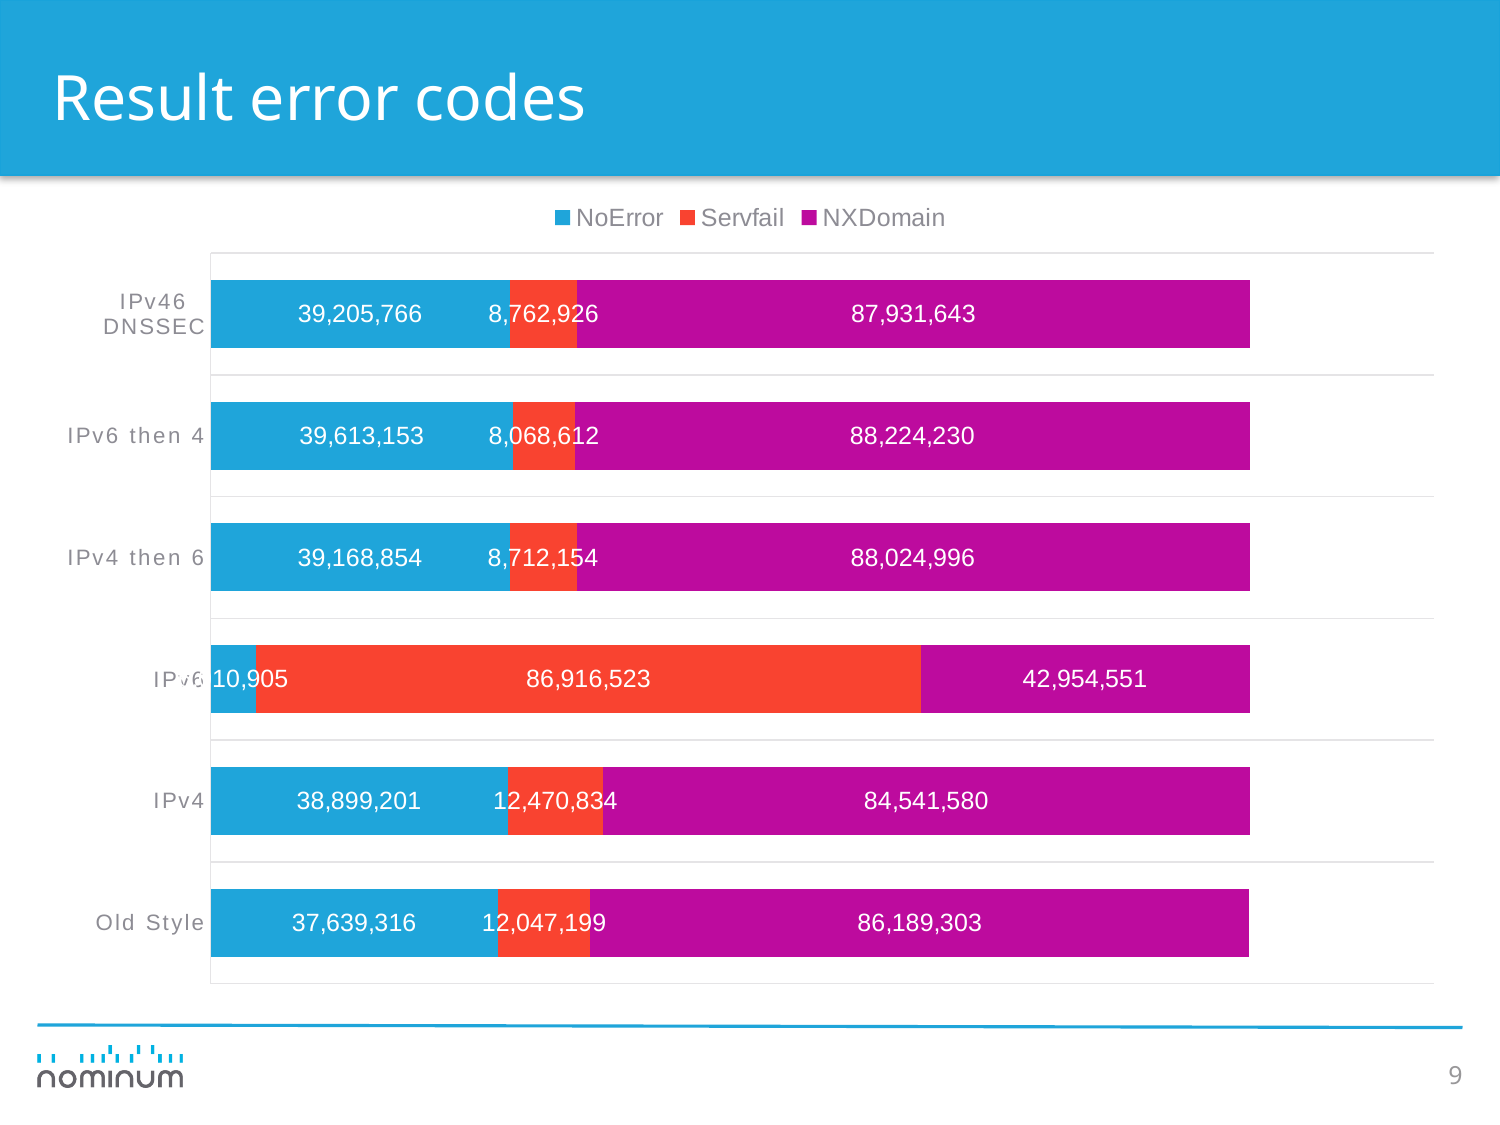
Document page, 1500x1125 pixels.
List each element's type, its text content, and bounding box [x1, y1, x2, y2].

title Result error codes [37, 38, 1464, 163]
picture [37, 1045, 183, 1088]
chart [38, 187, 1463, 1001]
slide_number 9 [1112, 1027, 1463, 1088]
